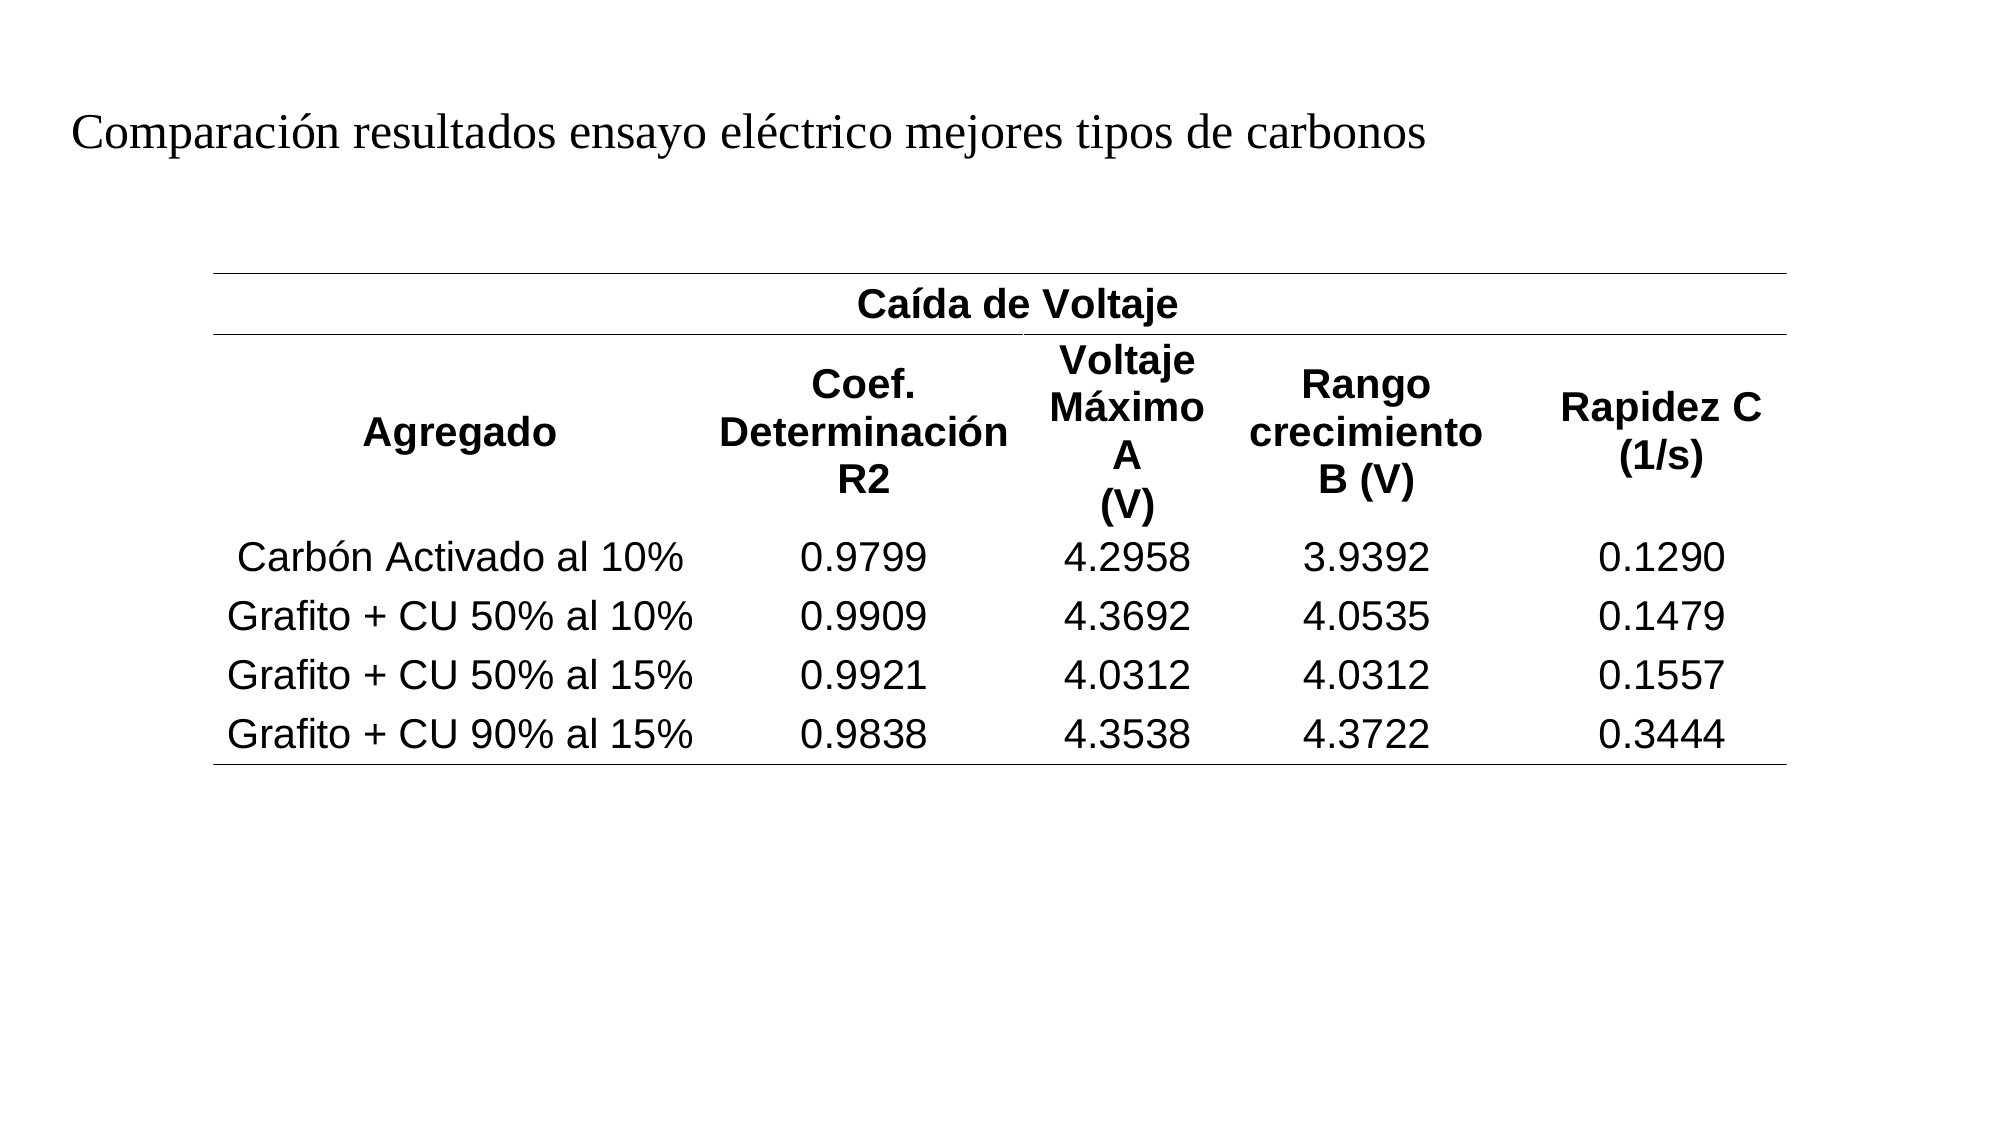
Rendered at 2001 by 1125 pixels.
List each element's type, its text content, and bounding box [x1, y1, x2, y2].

picture [213, 272, 1787, 853]
text_box Comparación resultados ensayo eléctrico mejores tipos de carbonos [56, 98, 1850, 186]
